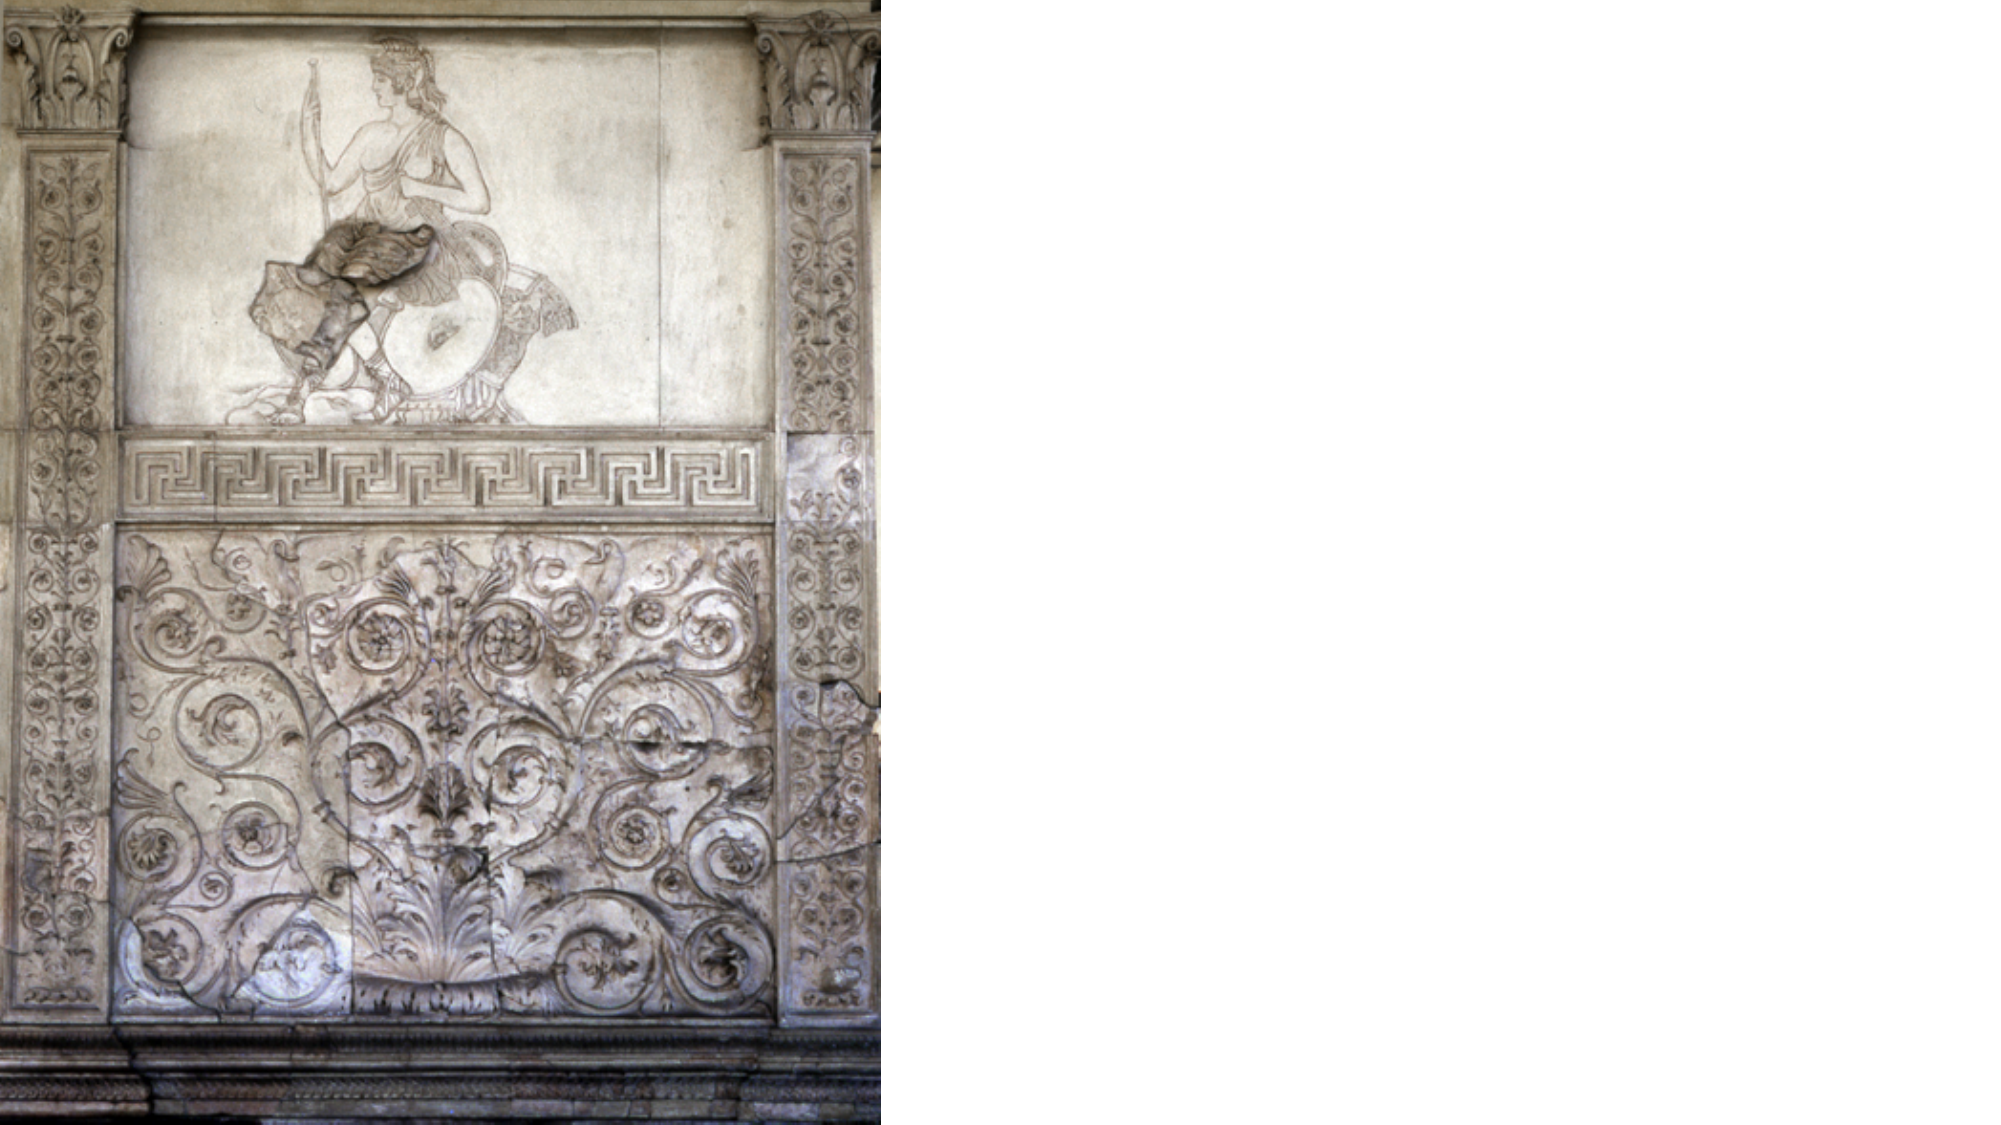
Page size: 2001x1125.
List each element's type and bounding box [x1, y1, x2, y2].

list [0, 0, 881, 1125]
